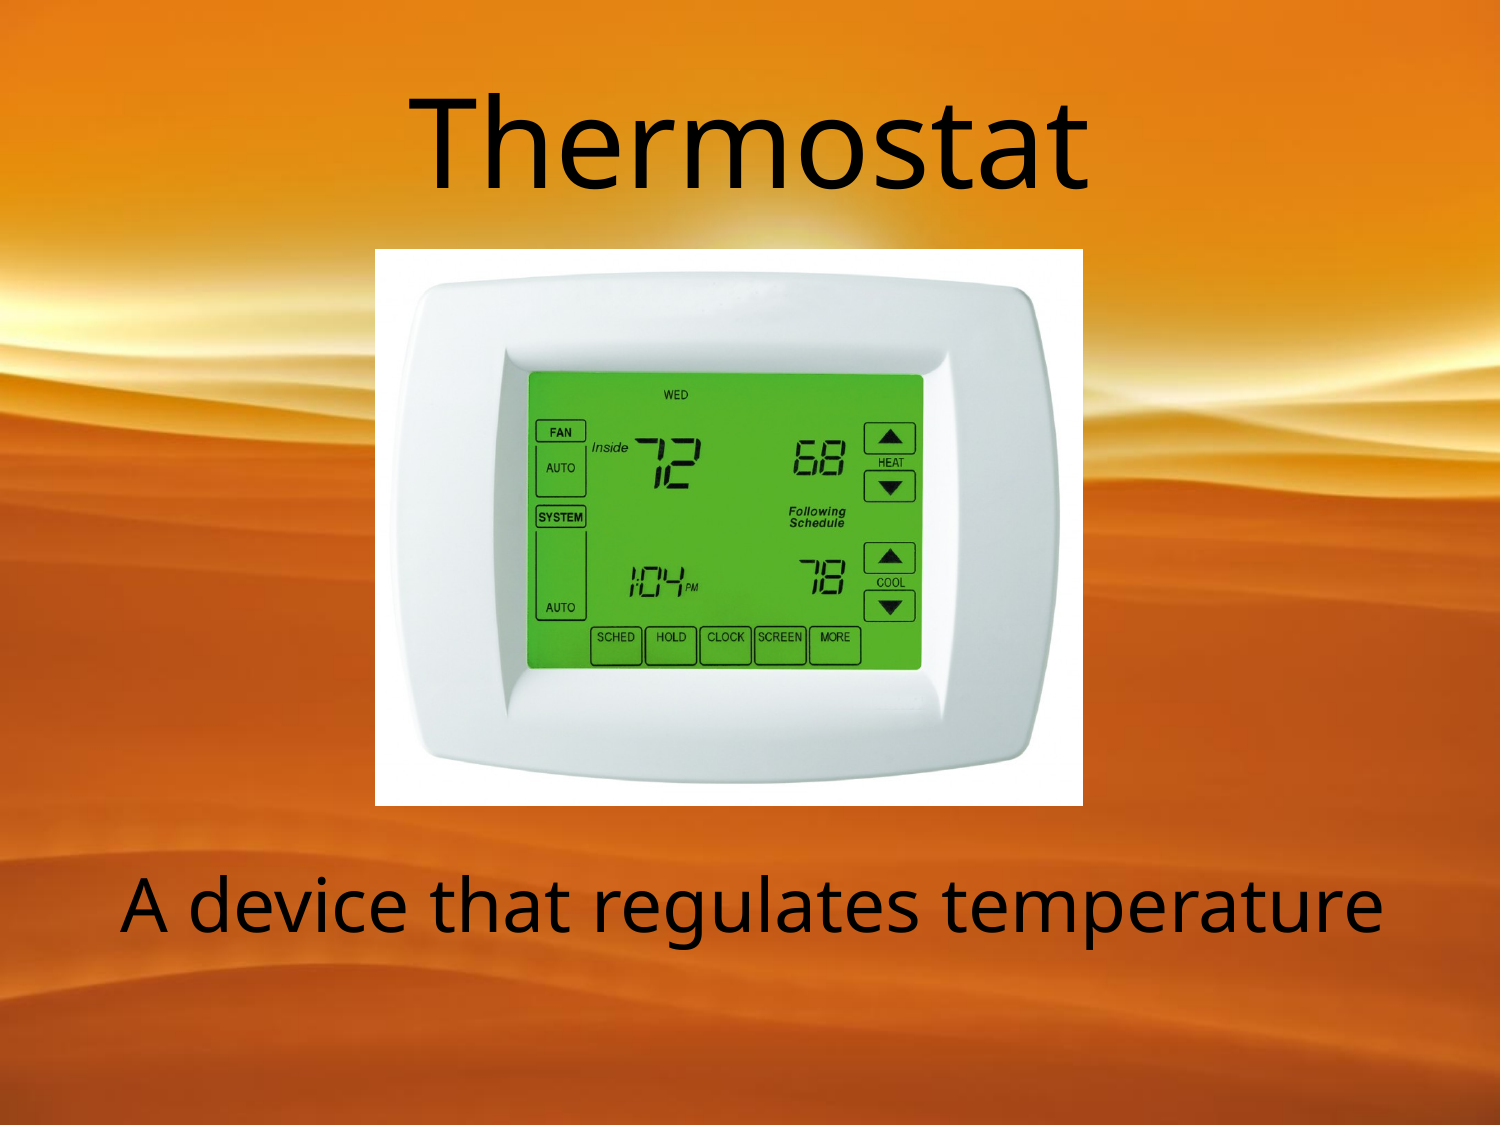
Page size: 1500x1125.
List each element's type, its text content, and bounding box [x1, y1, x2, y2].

text_box A device that regulates temperature [105, 849, 1402, 955]
title Thermostat [75, 45, 1425, 233]
picture [0, 0, 1500, 1125]
